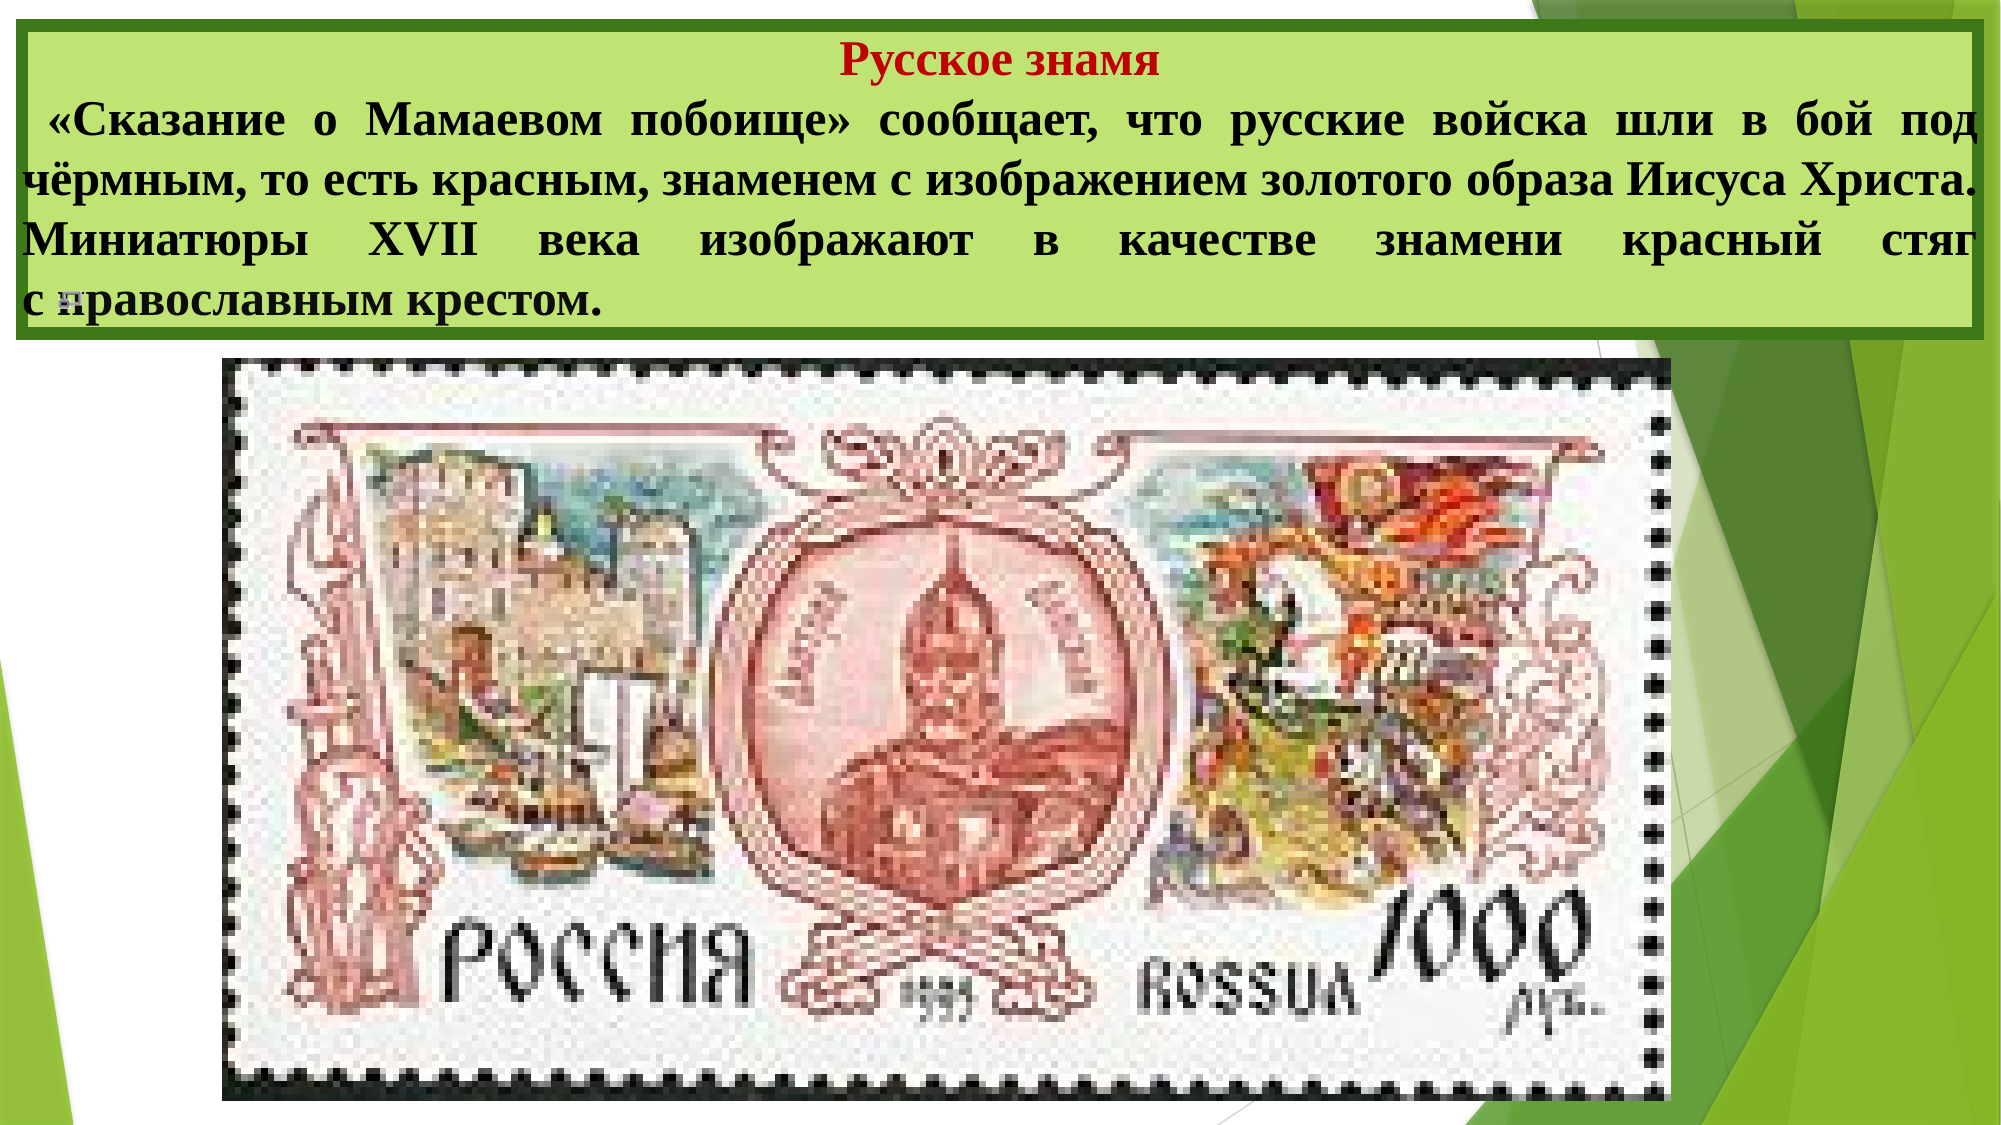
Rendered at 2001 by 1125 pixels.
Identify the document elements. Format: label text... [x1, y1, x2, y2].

picture [222, 358, 1671, 1102]
text_box Русское знамя «Сказание о Мамаевом побоище» сообщает, что русские войска шли в бой под чёрмным, то есть красным, знаменем с изображением золотого образа Иисуса Христа. Миниатюры XVII века изображают в качестве знамени красный стяг с православным крестом. [22, 25, 1978, 334]
picture [57, 291, 83, 310]
